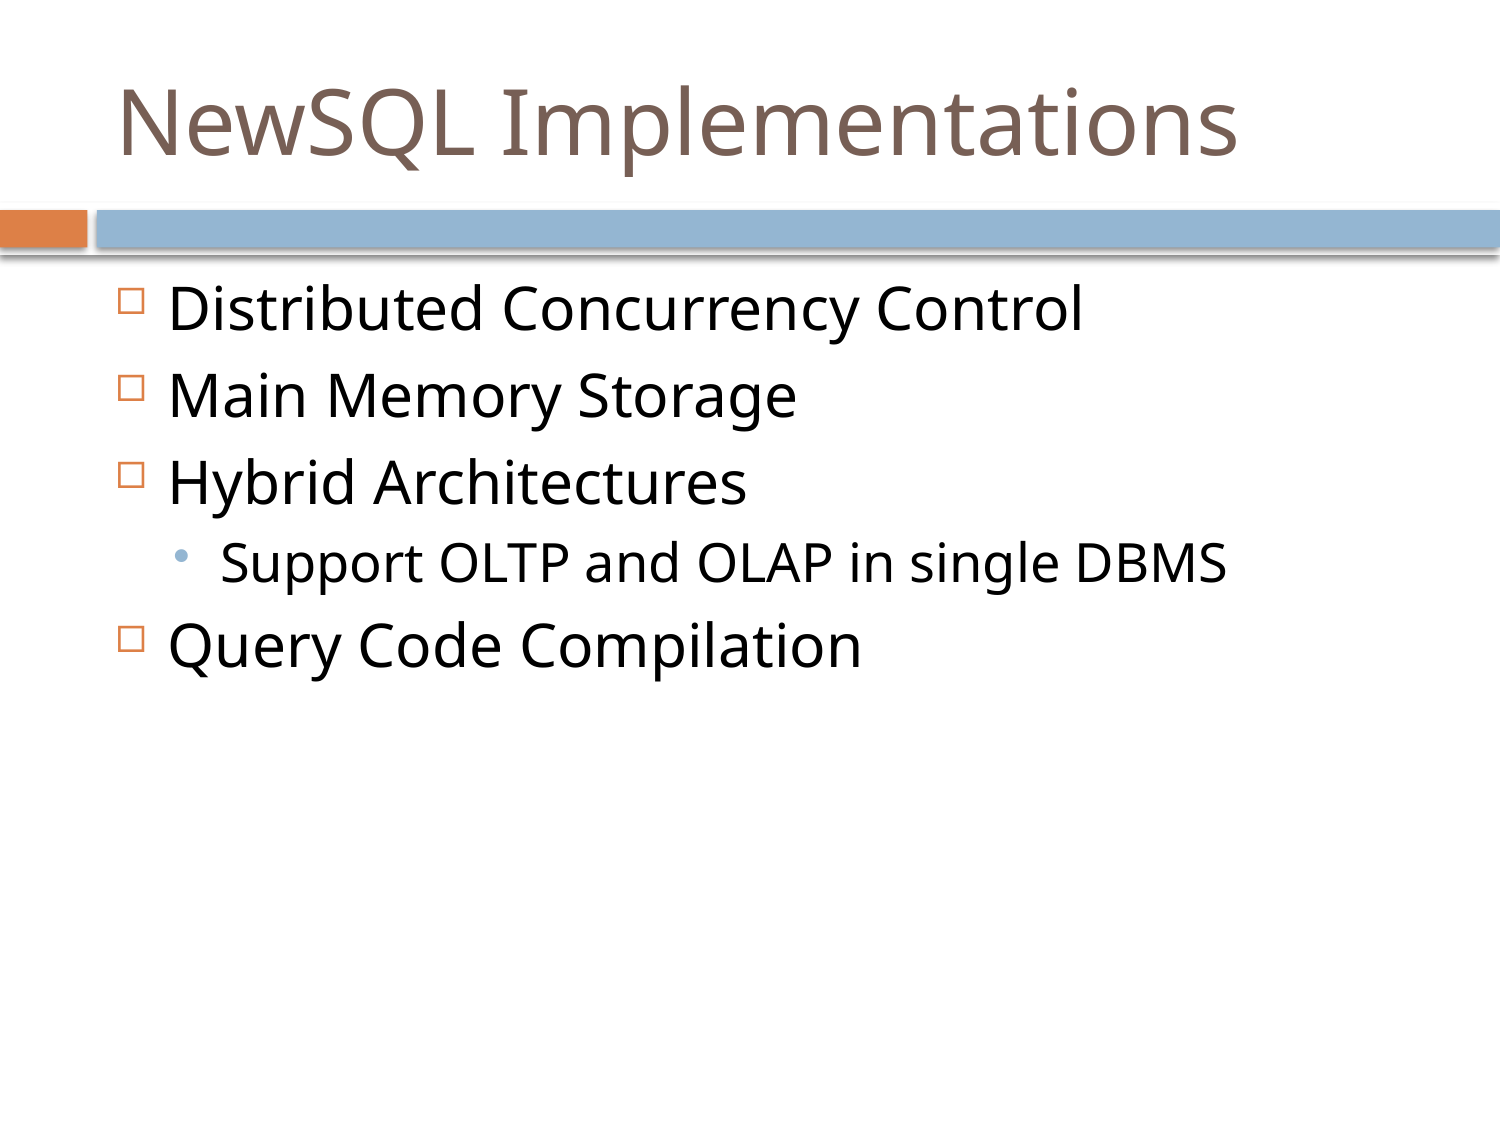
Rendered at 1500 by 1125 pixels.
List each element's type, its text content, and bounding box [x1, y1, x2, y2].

title NewSQL Implementations [100, 37, 1438, 200]
list Distributed Concurrency Control Main Memory Storage Hybrid Architectures Support OLTP and OLAP in single DBMS Query Code Compilation [100, 262, 1329, 1083]
